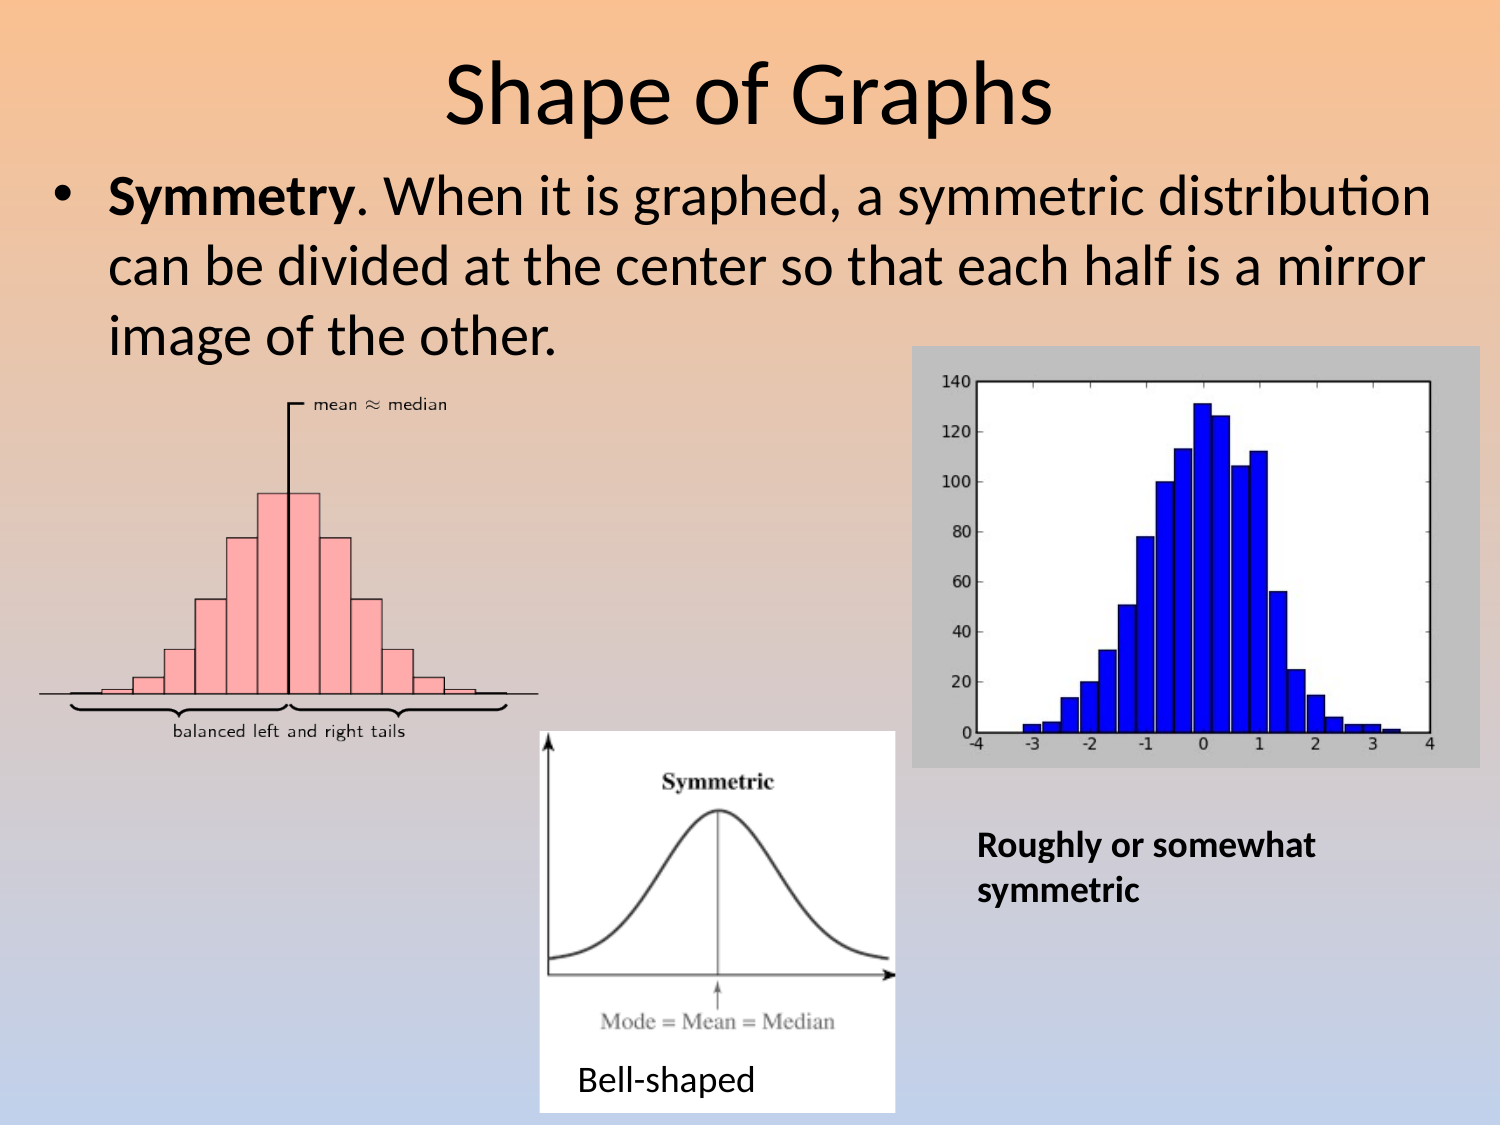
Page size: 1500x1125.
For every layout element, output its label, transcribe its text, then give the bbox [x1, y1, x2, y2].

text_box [539, 731, 896, 1113]
picture [37, 387, 540, 752]
text_box Roughly or somewhat symmetric [962, 812, 1400, 918]
title Shape of Graphs [75, 0, 1425, 149]
list Symmetry. When it is graphed, a symmetric distribution can be divided at the center so that each half is a mirror image of the other. [37, 149, 1463, 1100]
picture [912, 345, 1480, 768]
